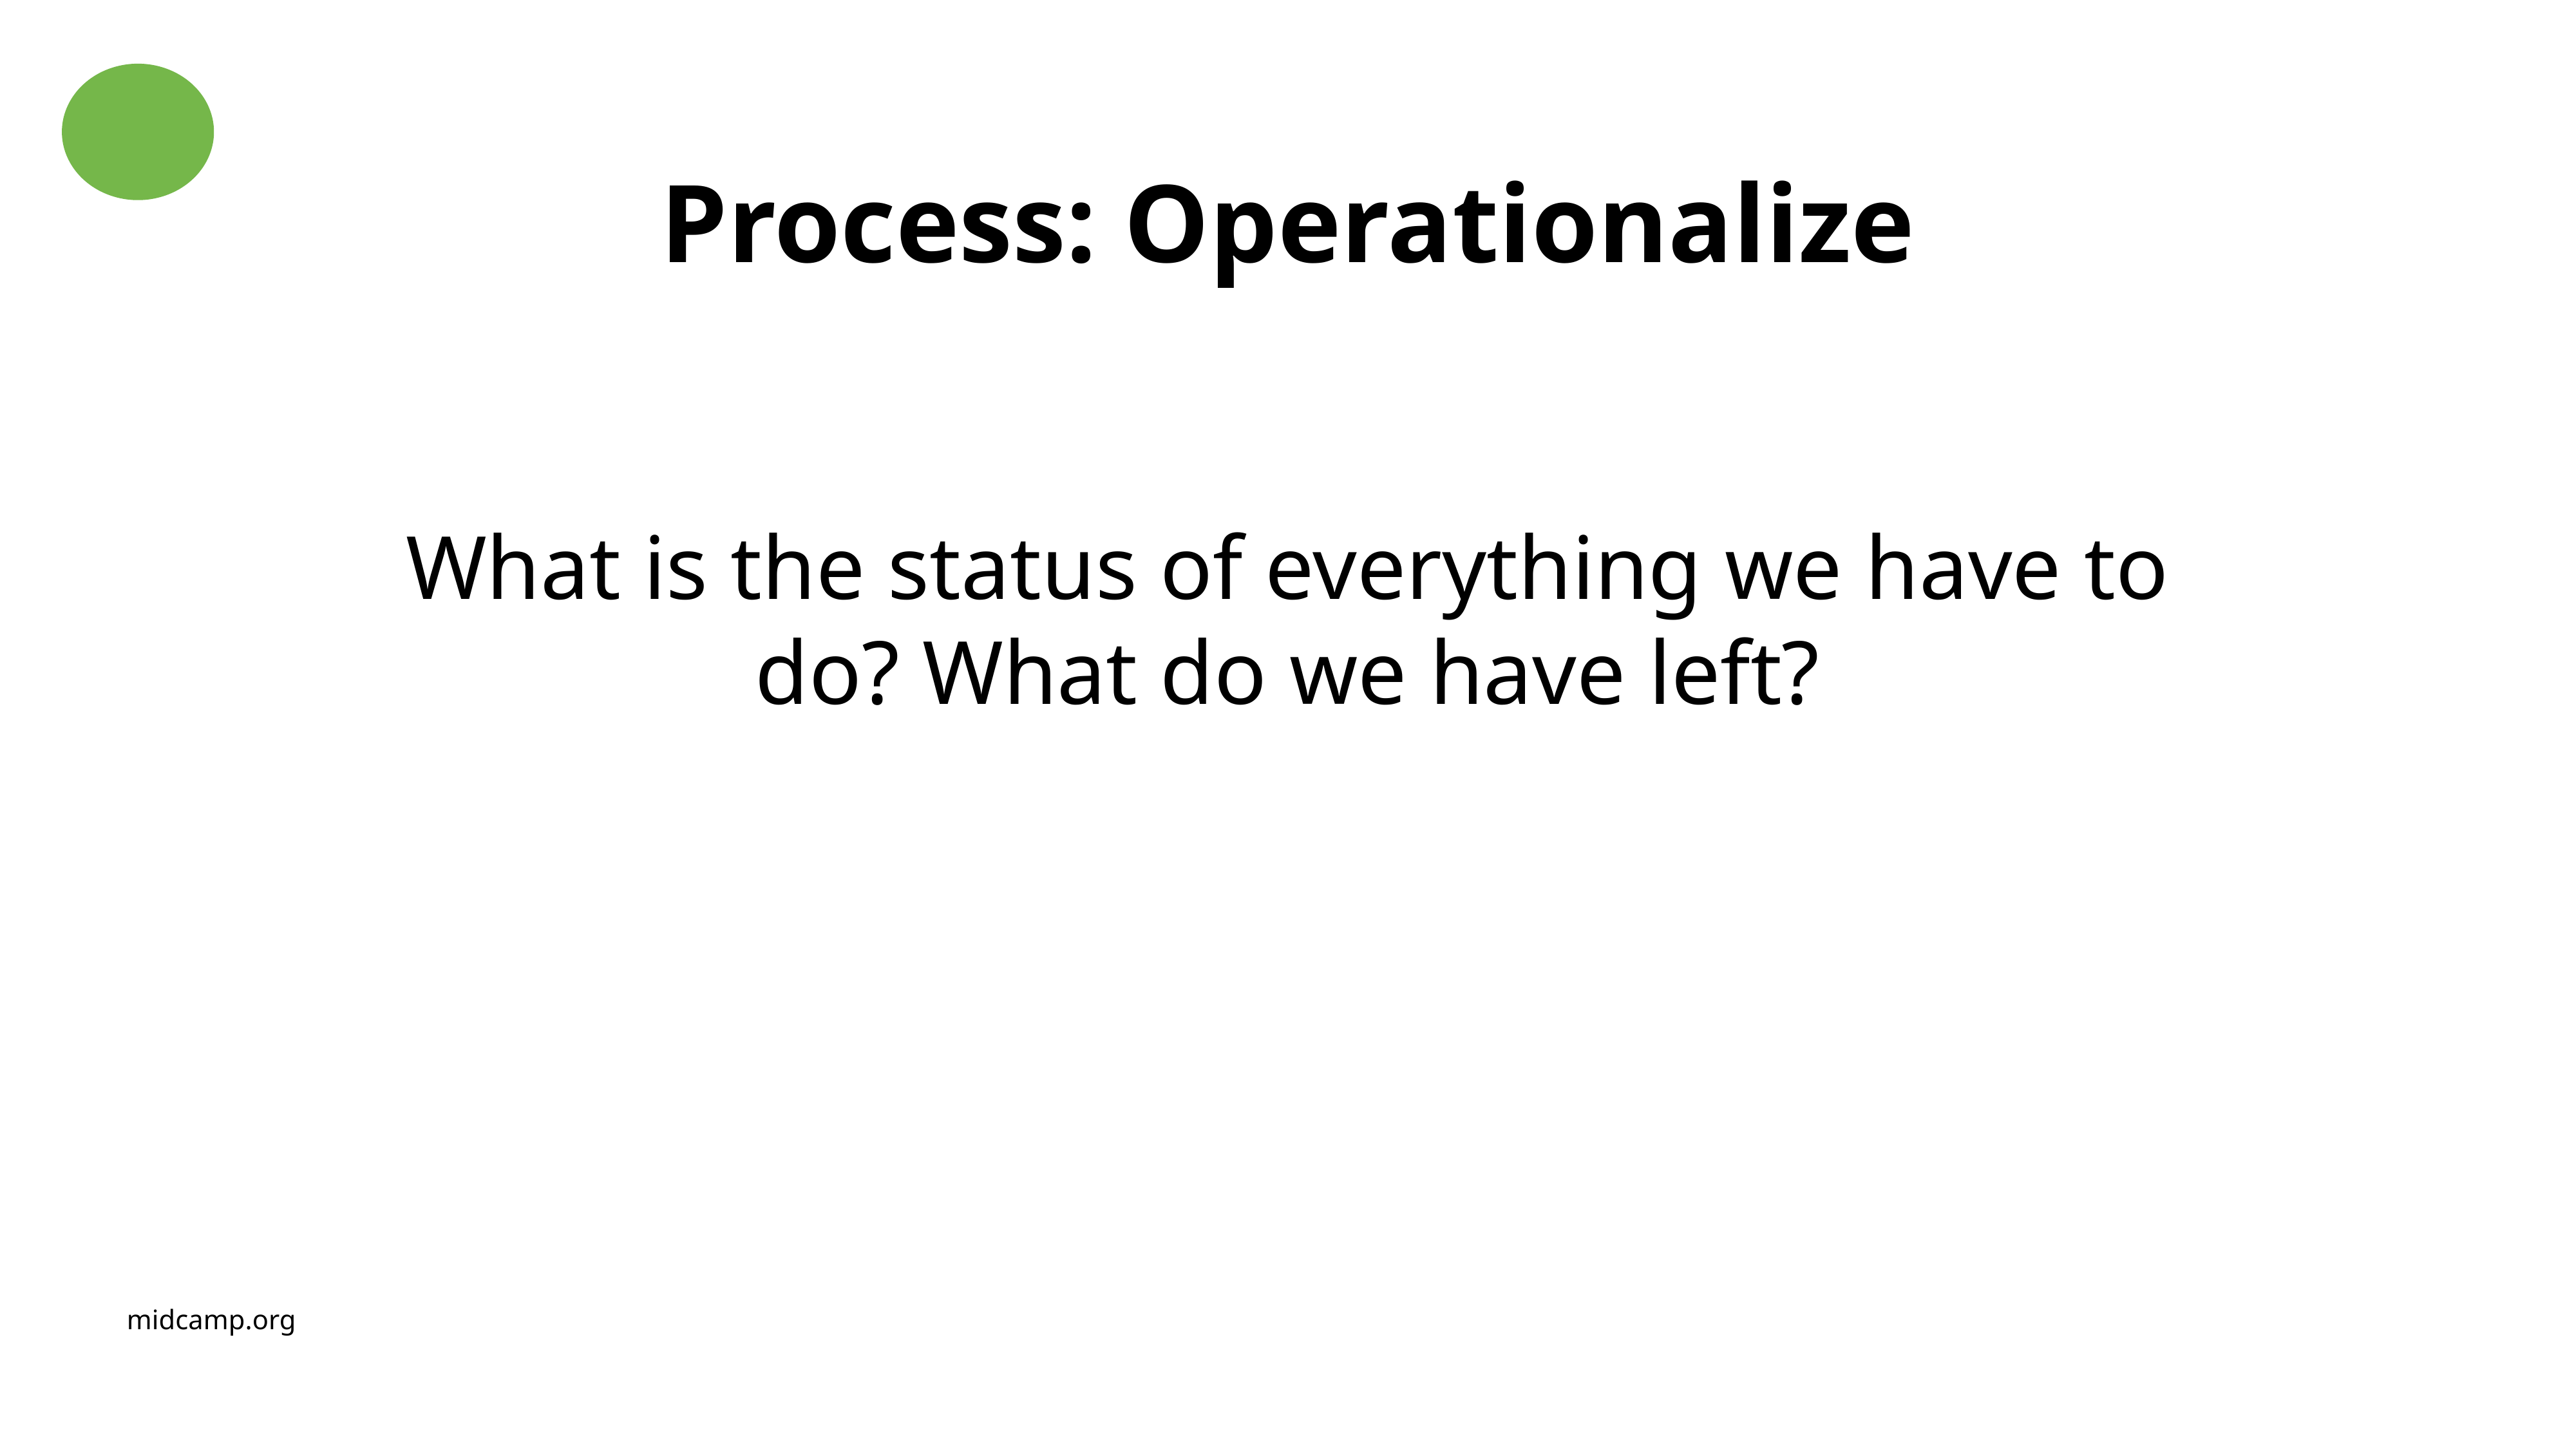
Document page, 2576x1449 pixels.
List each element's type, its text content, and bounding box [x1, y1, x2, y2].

text_box Process: Operationalize [377, 155, 2199, 292]
text_box [62, 63, 214, 200]
text_box What is the status of everything we have to do? What do we have left? [324, 512, 2252, 998]
